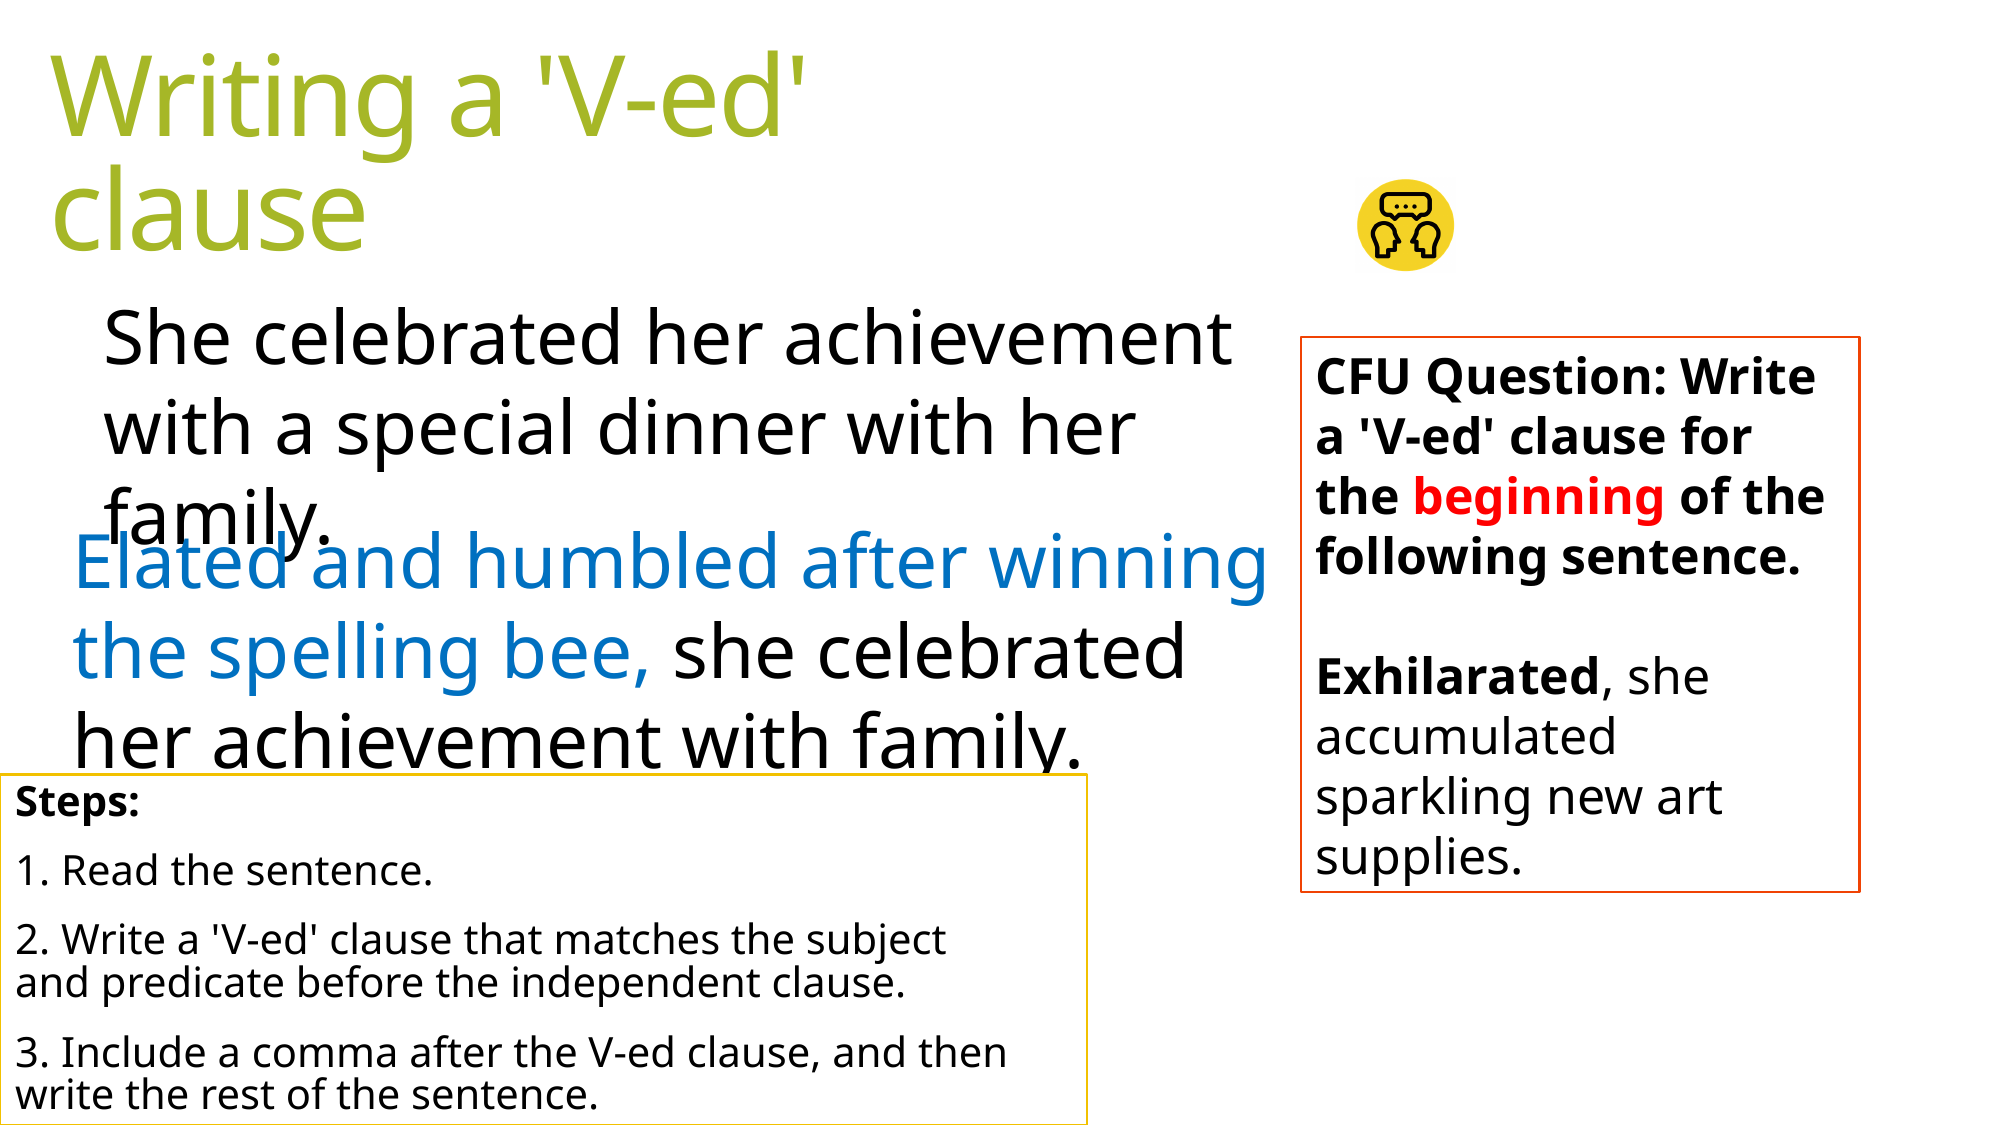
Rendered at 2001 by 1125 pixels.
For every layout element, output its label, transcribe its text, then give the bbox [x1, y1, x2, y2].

text_box She celebrated her achievement with a special dinner with her family. [88, 282, 1253, 506]
title Writing a 'V-ed' clause [34, 0, 1913, 364]
picture [1355, 177, 1456, 273]
text_box Steps: 1. Read the sentence. 2. Write a 'V-ed' clause that matches the subject and predicate before the independent clause. 3. Include a comma after the V-ed clause, and then write the rest of the sentence. [0, 773, 1088, 1125]
text_box CFU Question: Write a 'V-ed' clause for the beginning of the following sentence. Exhilarated, she accumulated sparkling new art supplies. [1300, 336, 1861, 893]
text_box Elated and humbled after winning the spelling bee, she celebrated her achievement with family. [57, 506, 1300, 792]
